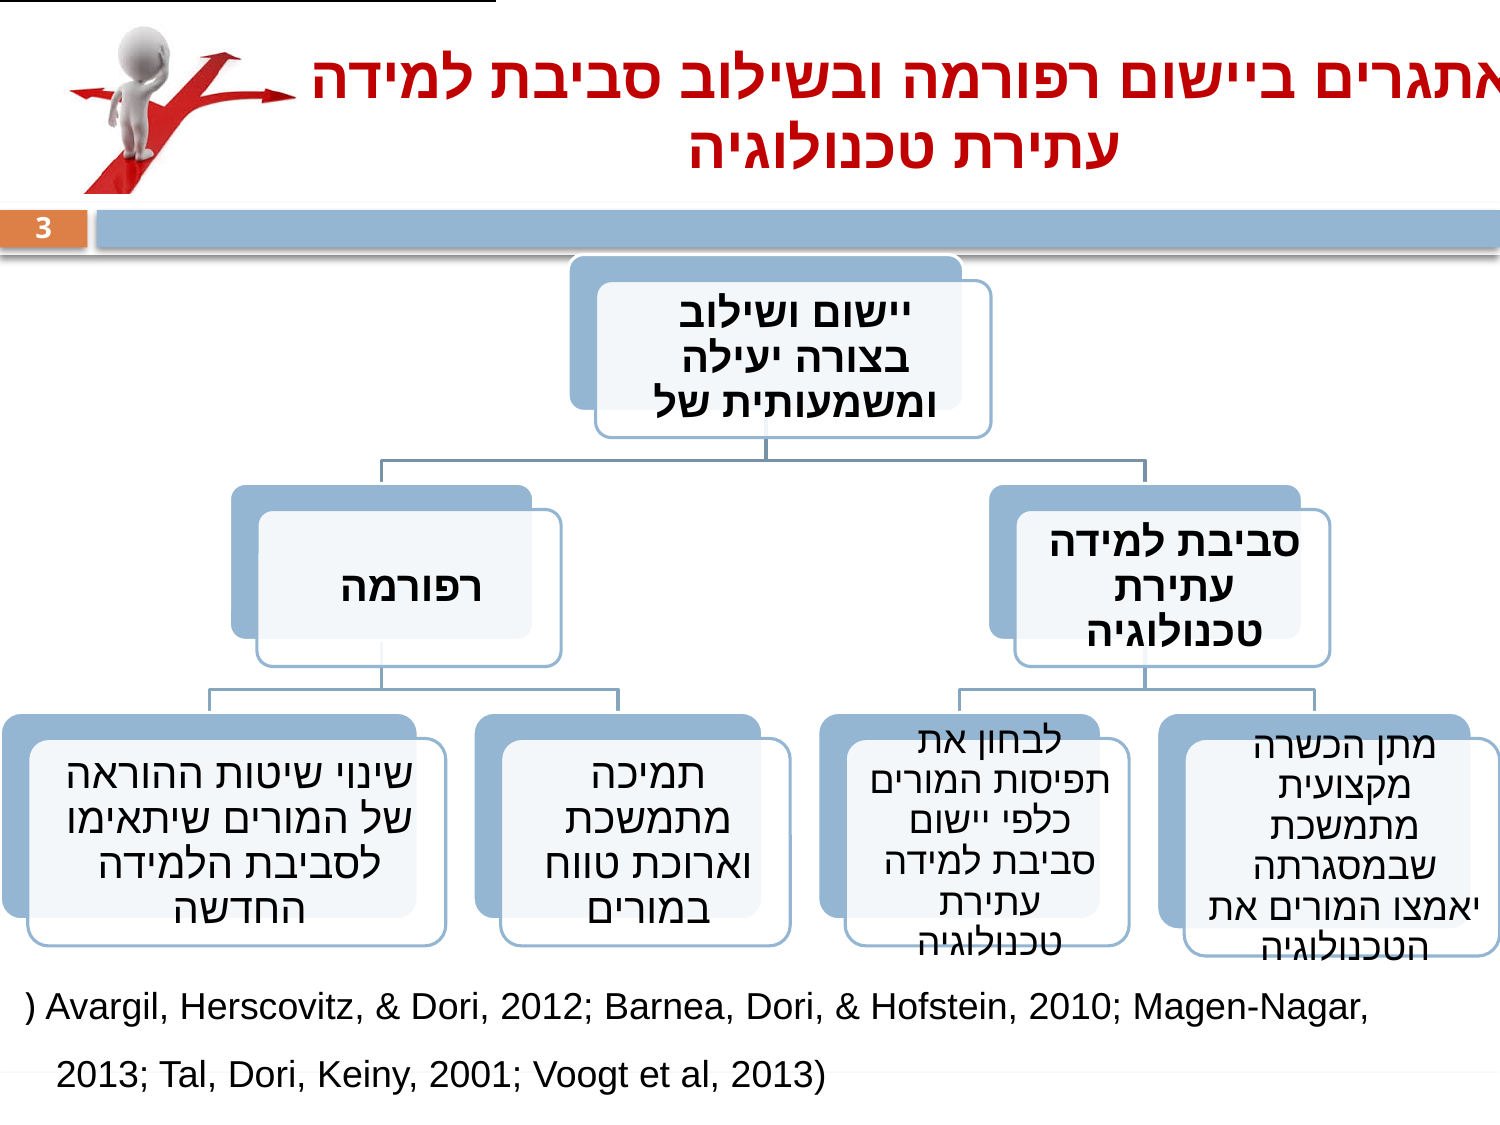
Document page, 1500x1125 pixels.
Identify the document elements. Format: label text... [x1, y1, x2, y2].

text_box ) Avargil, Herscovitz, & Dori, 2012; Barnea, Dori, & Hofstein, 2010; Magen-Nagar, 2013; Tal, Dori, Keiny, 2001; Voogt et al, 2013) [9, 989, 1457, 1102]
slide_number 3 [0, 208, 88, 230]
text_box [0, 230, 1500, 980]
text_box אתגרים ביישום רפורמה ובשילוב סביבת למידה עתירת טכנולוגיה [301, 33, 1500, 188]
picture [63, 23, 297, 194]
